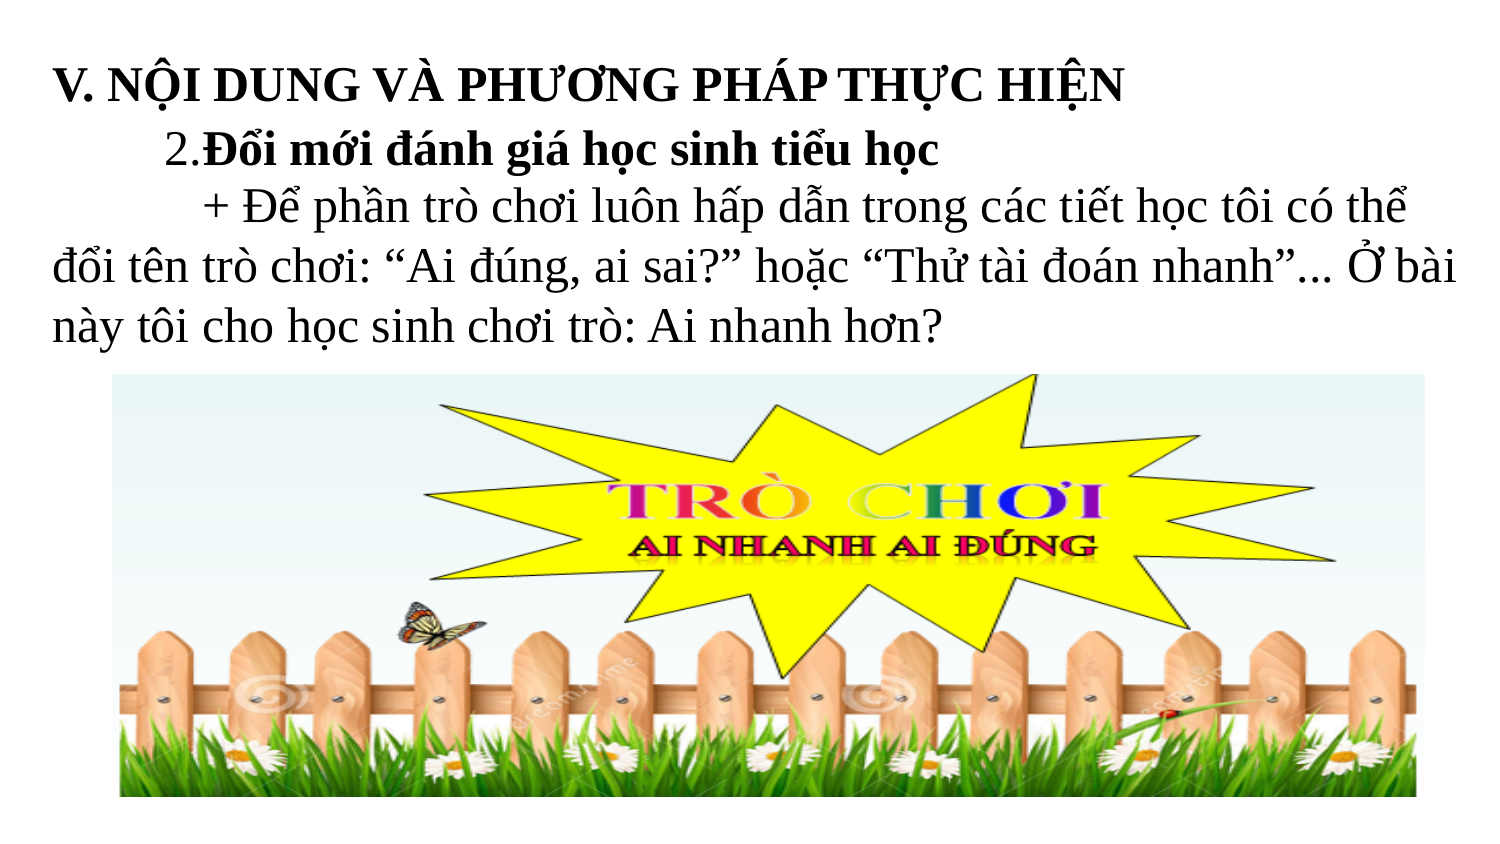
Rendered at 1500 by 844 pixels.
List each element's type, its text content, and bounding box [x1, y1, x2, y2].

picture [112, 374, 1426, 797]
text_box + Để phần trò chơi luôn hấp dẫn trong các tiết học tôi có thể đổi tên trò chơi: “Ai đúng, ai sai?” hoặc “Thử tài đoán nhanh”... Ở bài này tôi cho học sinh chơi trò: Ai nhanh hơn? [37, 165, 1475, 360]
text_box V. NỘI DUNG VÀ PHƯƠNG PHÁP THỰC HIỆN [37, 43, 1388, 119]
text_box 2.Đổi mới đánh giá học sinh tiểu học [0, 108, 1500, 183]
